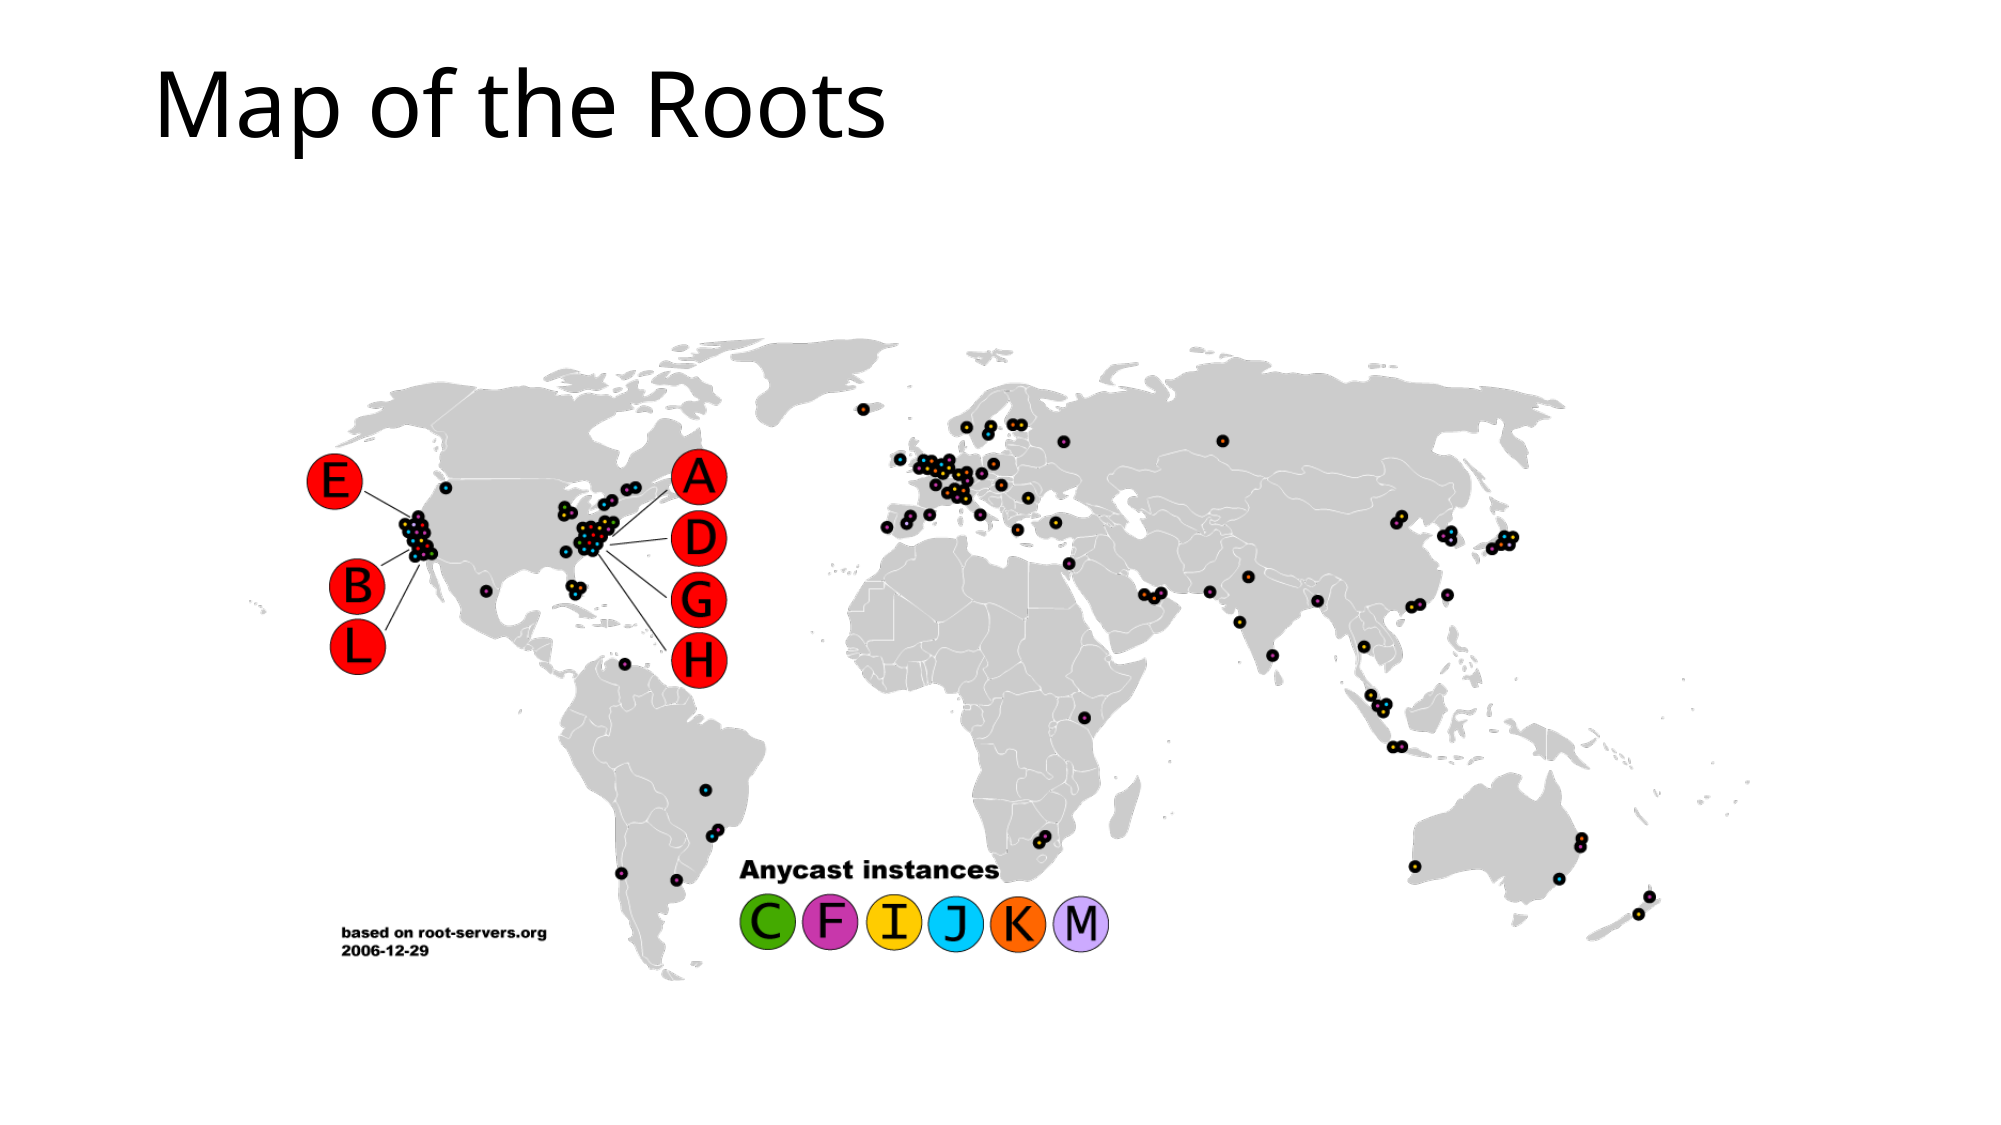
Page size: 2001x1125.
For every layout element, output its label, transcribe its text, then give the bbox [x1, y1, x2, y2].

picture [249, 338, 1750, 981]
title Map of the Roots [137, 0, 1863, 217]
